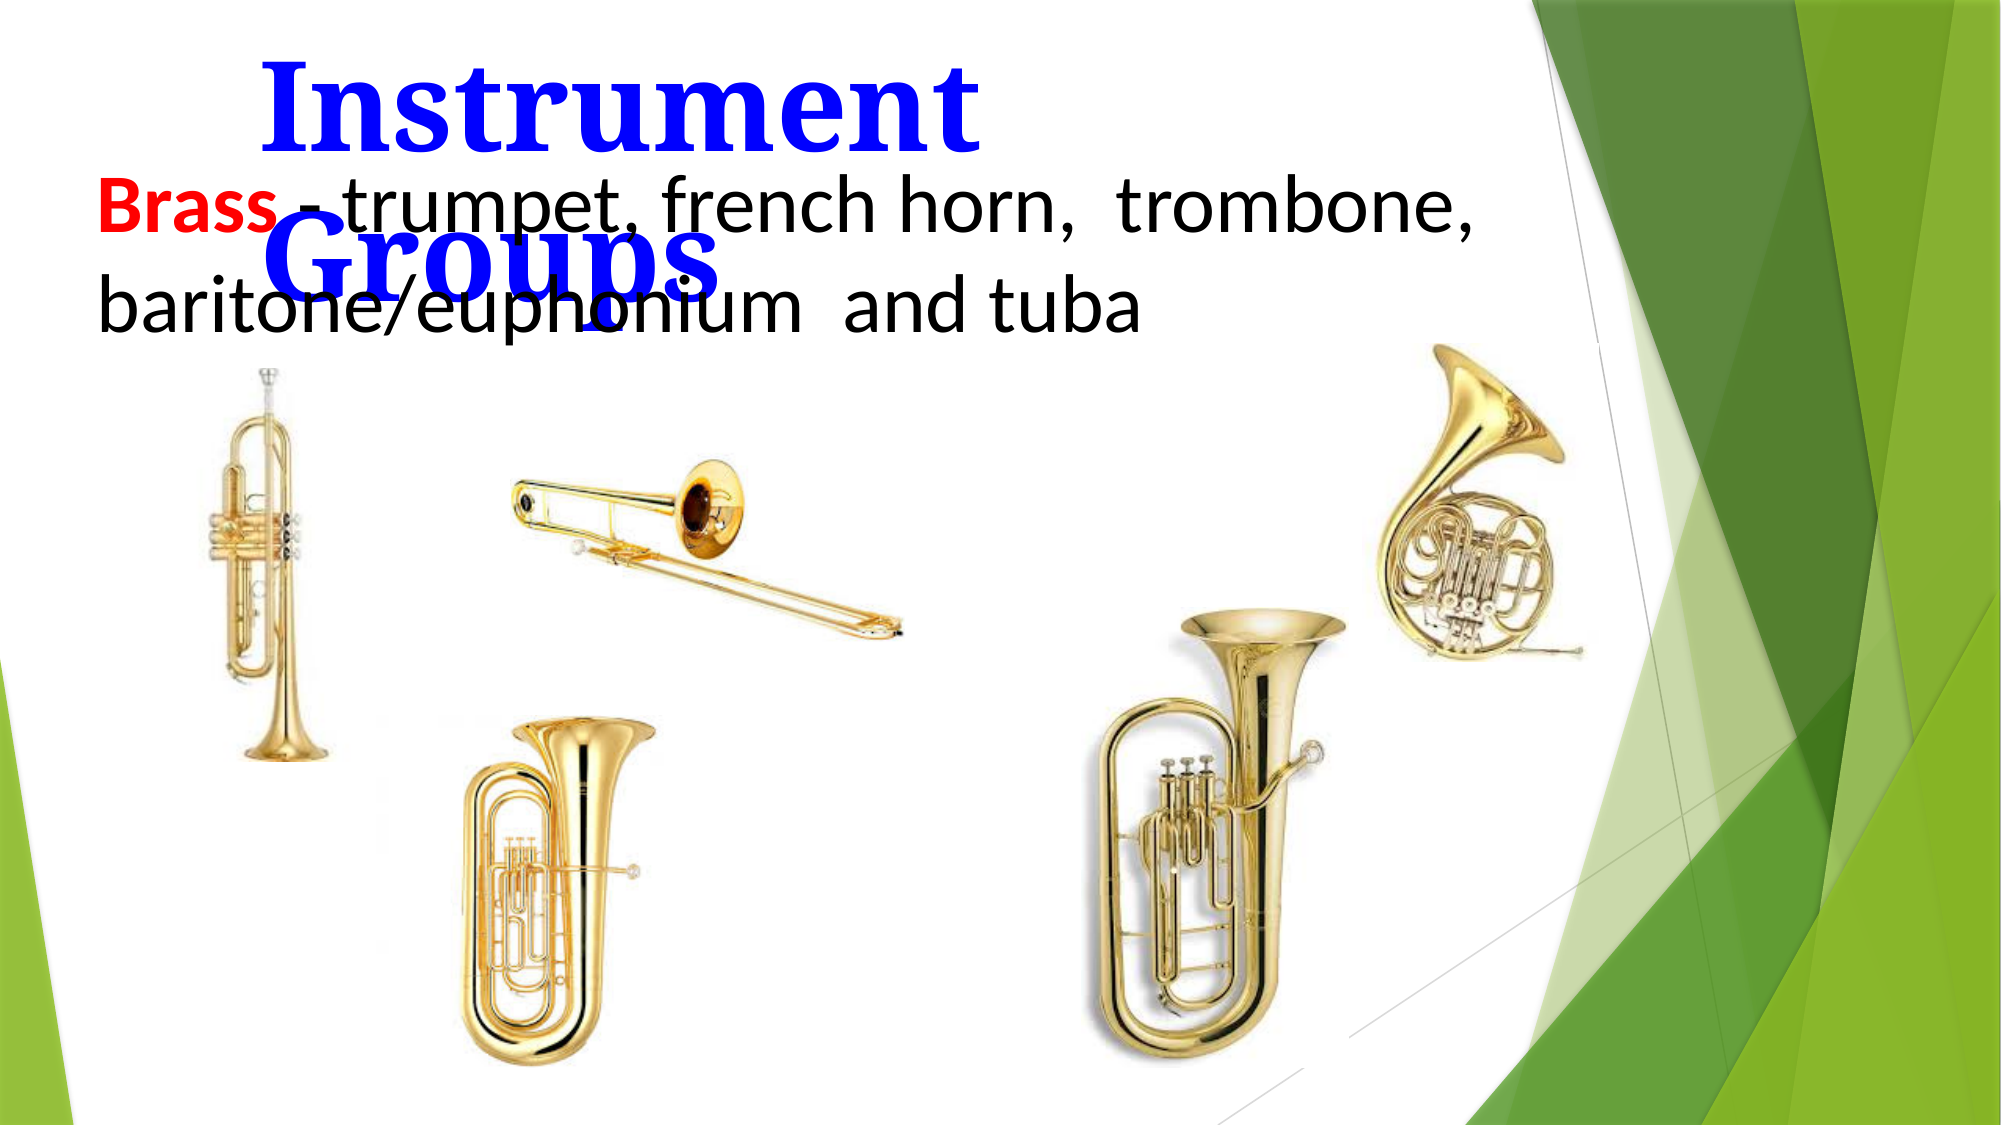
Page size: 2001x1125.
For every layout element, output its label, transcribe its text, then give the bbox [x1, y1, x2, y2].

picture [1361, 342, 1599, 663]
text_box Brass - trumpet, french horn, trombone, baritone/euphonium and tuba [82, 142, 1532, 357]
picture [123, 353, 905, 1068]
picture [1080, 607, 1349, 1068]
text_box Instrument Groups [244, 19, 1406, 142]
